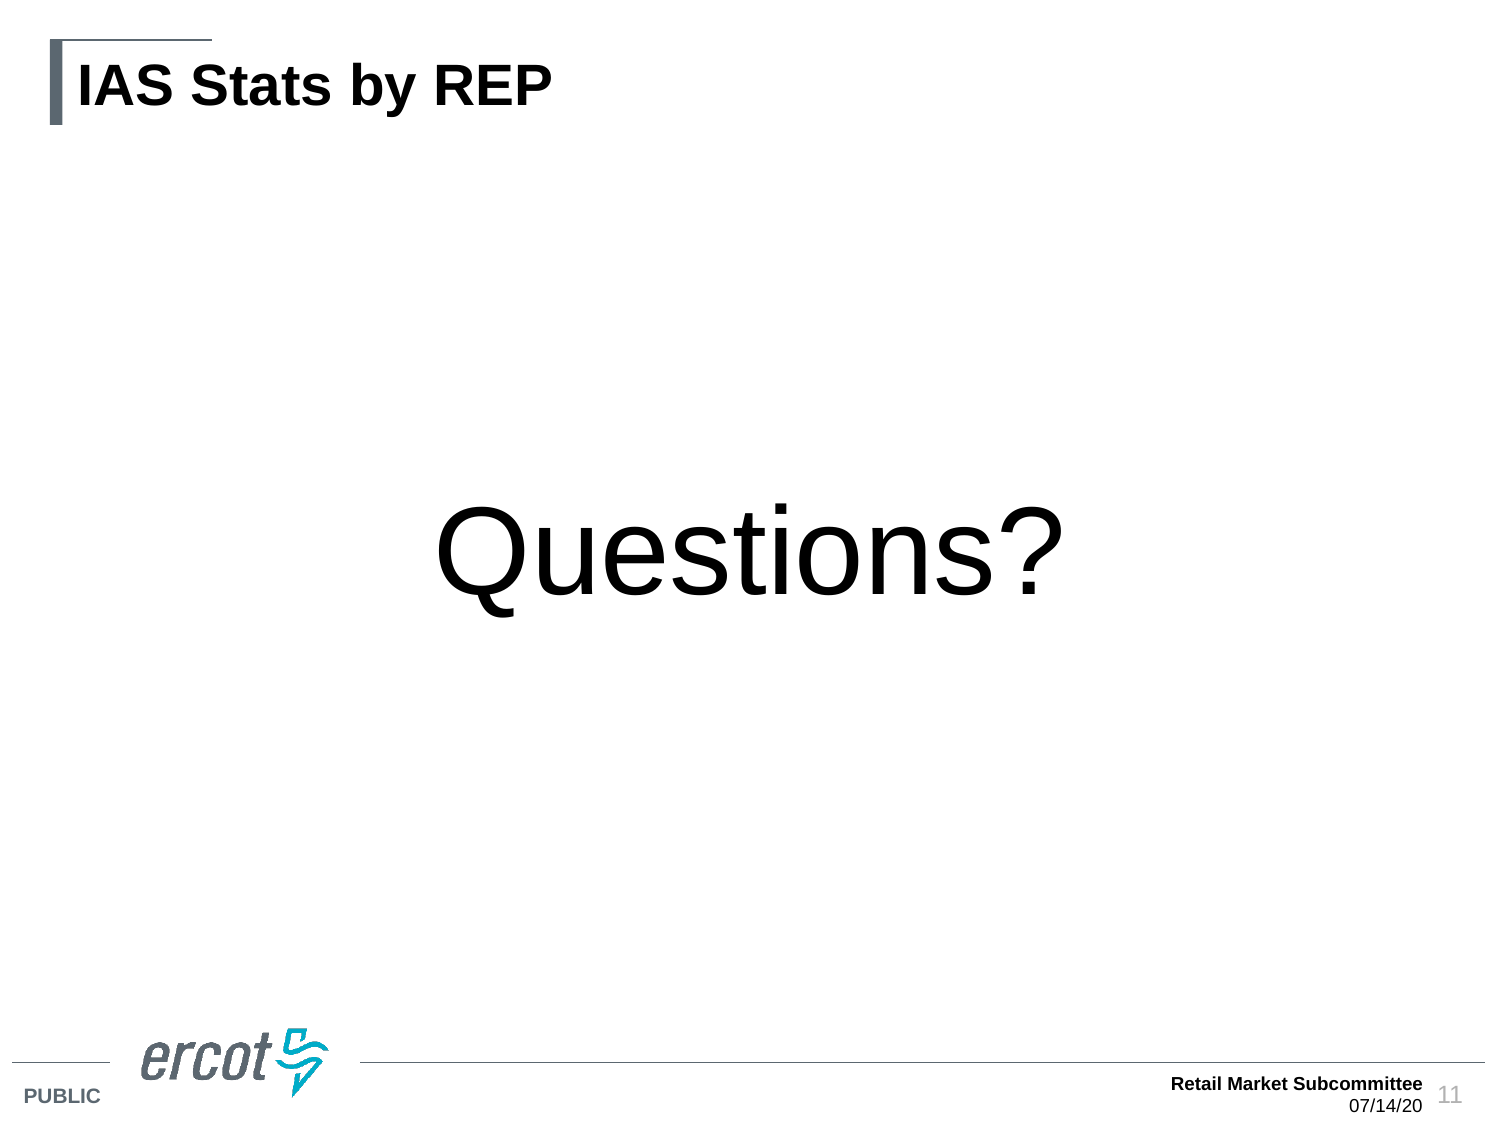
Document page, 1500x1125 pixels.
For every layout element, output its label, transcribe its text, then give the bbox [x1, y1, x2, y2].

slide_number 11 [1438, 1076, 1488, 1112]
list Questions? [50, 287, 1450, 997]
text_box Retail Market Subcommittee 07/14/20 [1124, 1064, 1438, 1125]
title IAS Stats by REP [62, 39, 1450, 228]
picture [137, 1024, 332, 1100]
